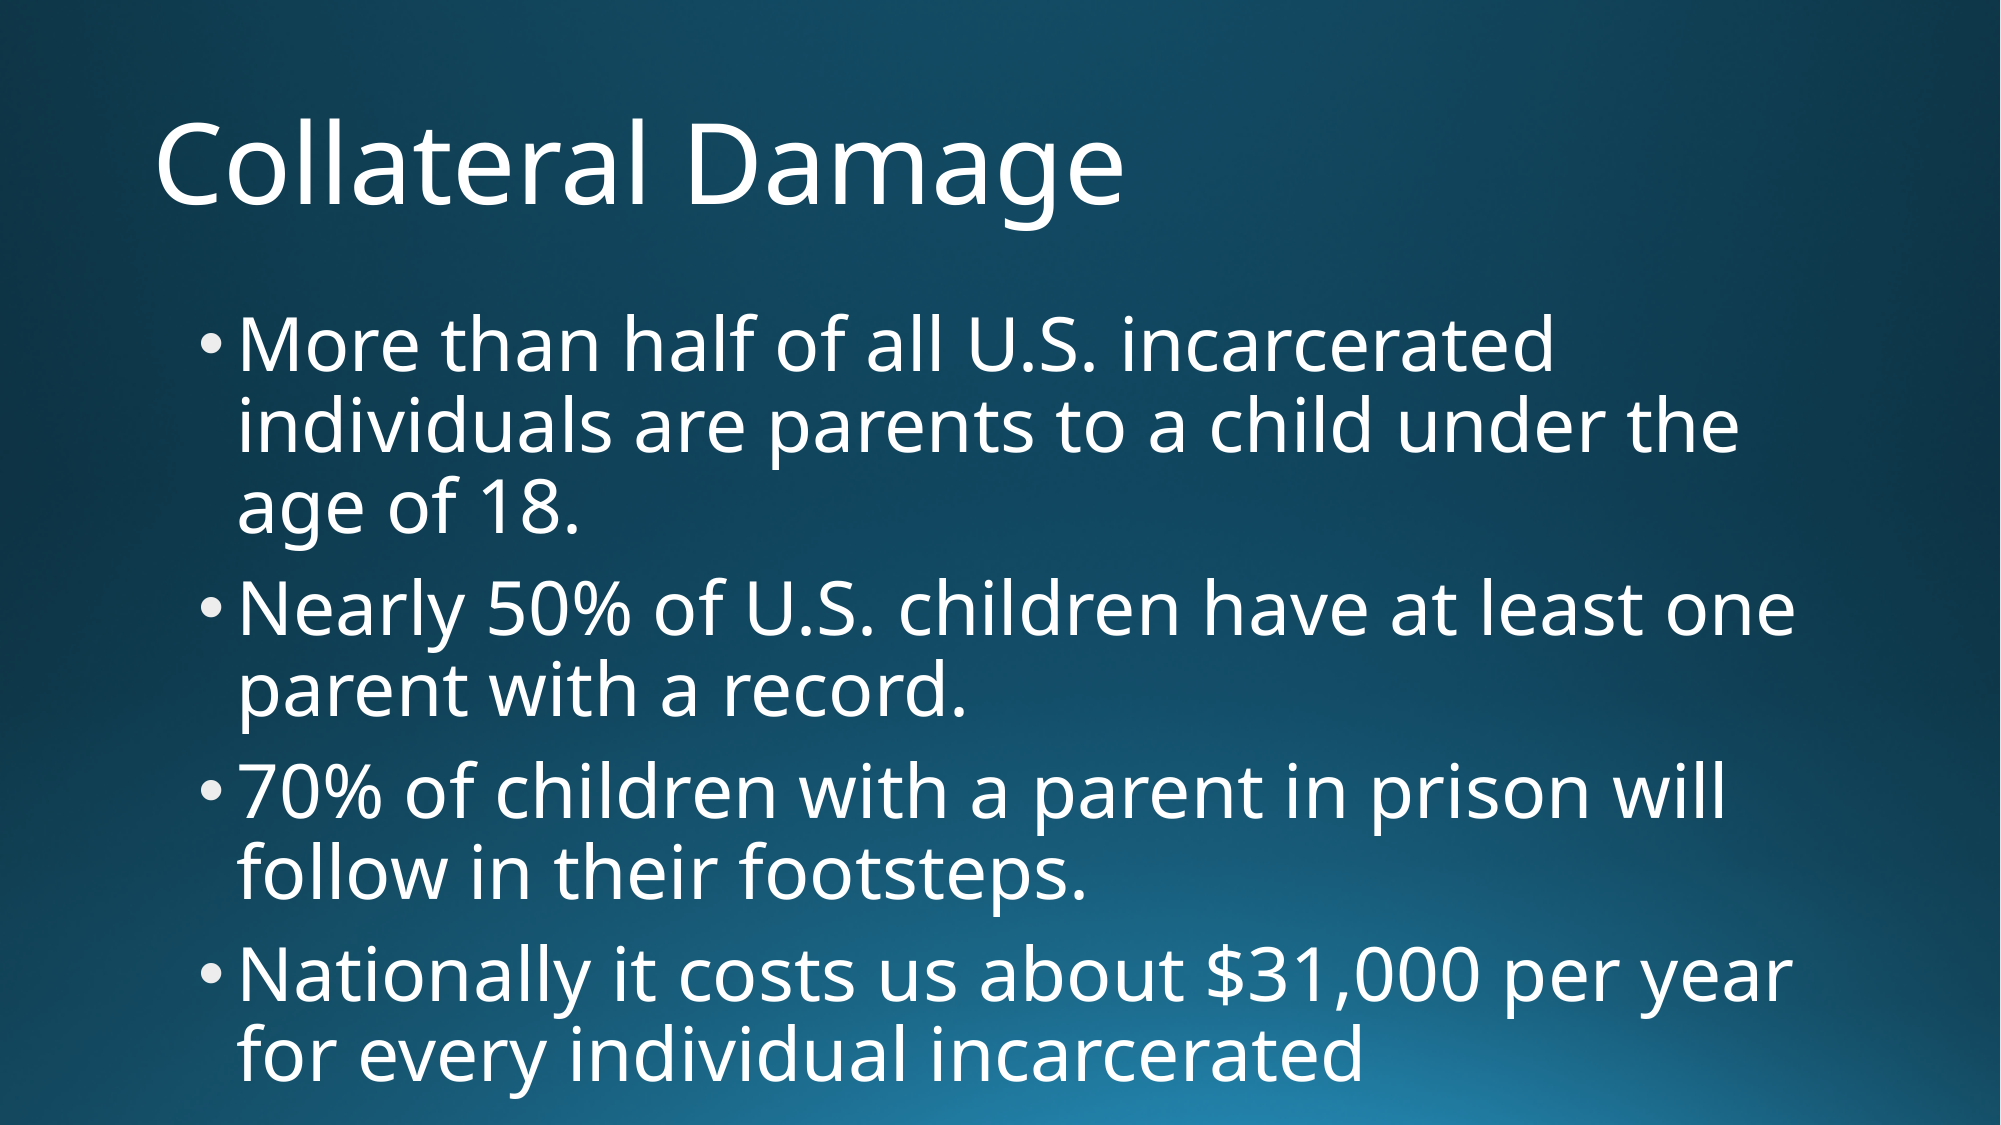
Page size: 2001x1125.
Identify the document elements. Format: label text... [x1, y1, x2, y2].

list More than half of all U.S. incarcerated individuals are parents to a child under the age of 18. Nearly 50% of U.S. children have at least one parent with a record. 70% of children with a parent in prison will follow in their footsteps. Nationally it costs us about $31,000 per year for every individual incarcerated [183, 299, 1863, 1014]
picture [0, 0, 2001, 1125]
title Collateral Damage [137, 59, 1863, 278]
